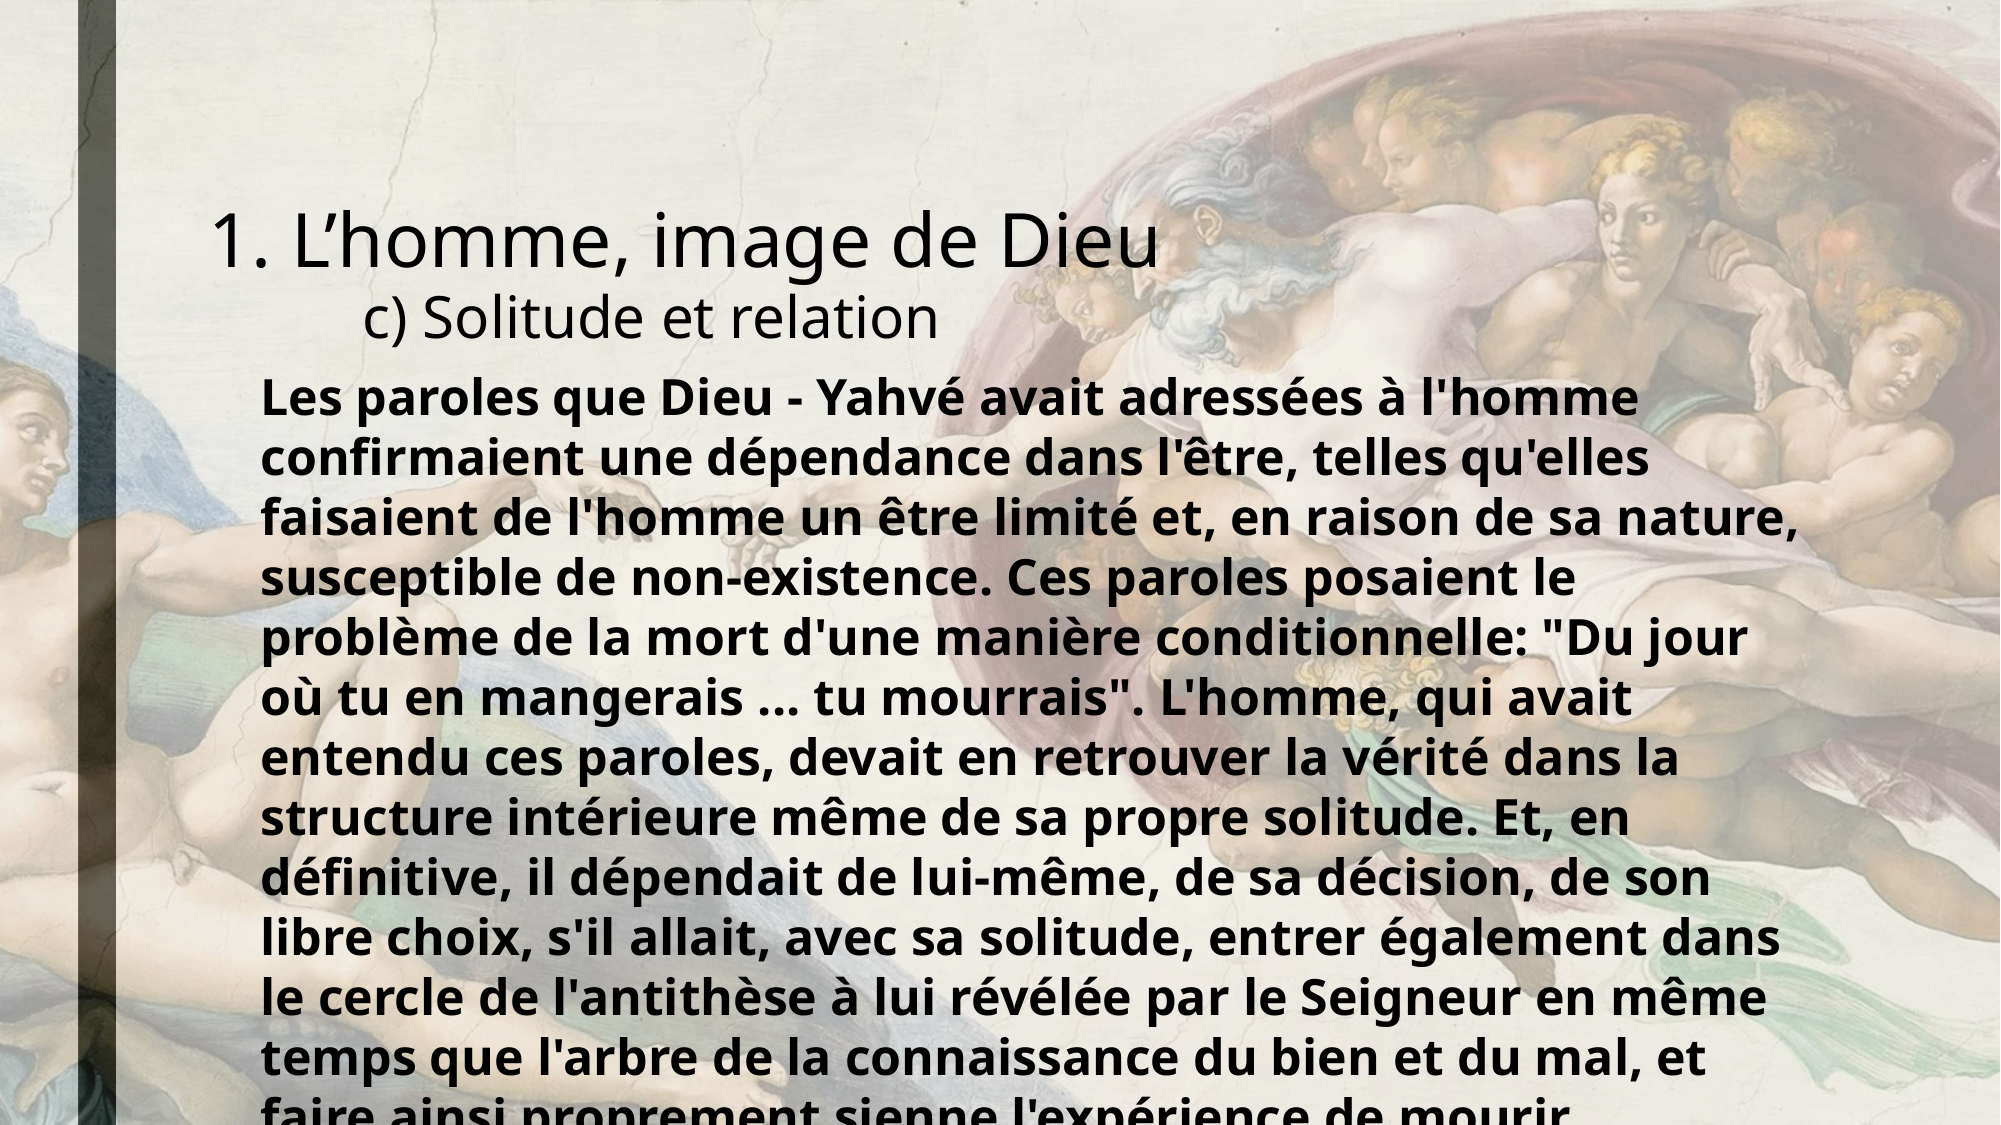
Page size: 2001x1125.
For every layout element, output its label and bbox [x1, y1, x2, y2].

list [0, 0, 2000, 1125]
